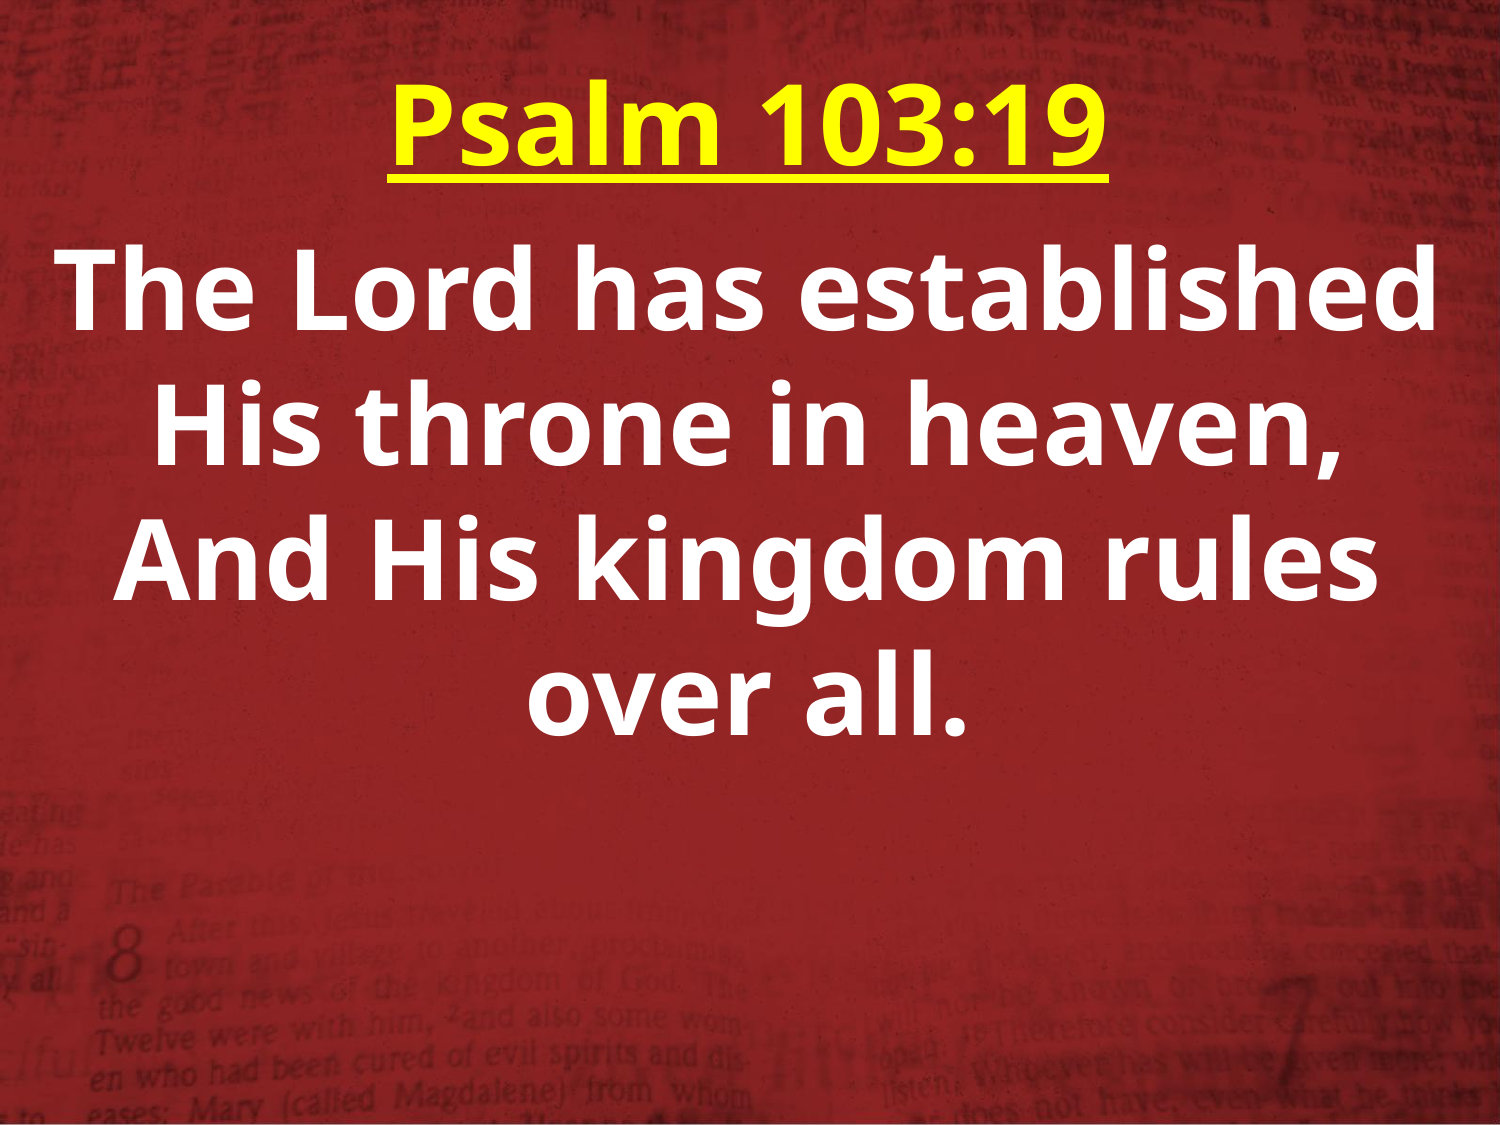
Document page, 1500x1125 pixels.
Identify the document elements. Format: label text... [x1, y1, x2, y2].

text_box Psalm 103:19 The Lord has established His throne in heaven, And His kingdom rules over all. [36, 45, 1460, 766]
picture [0, 0, 1500, 1125]
